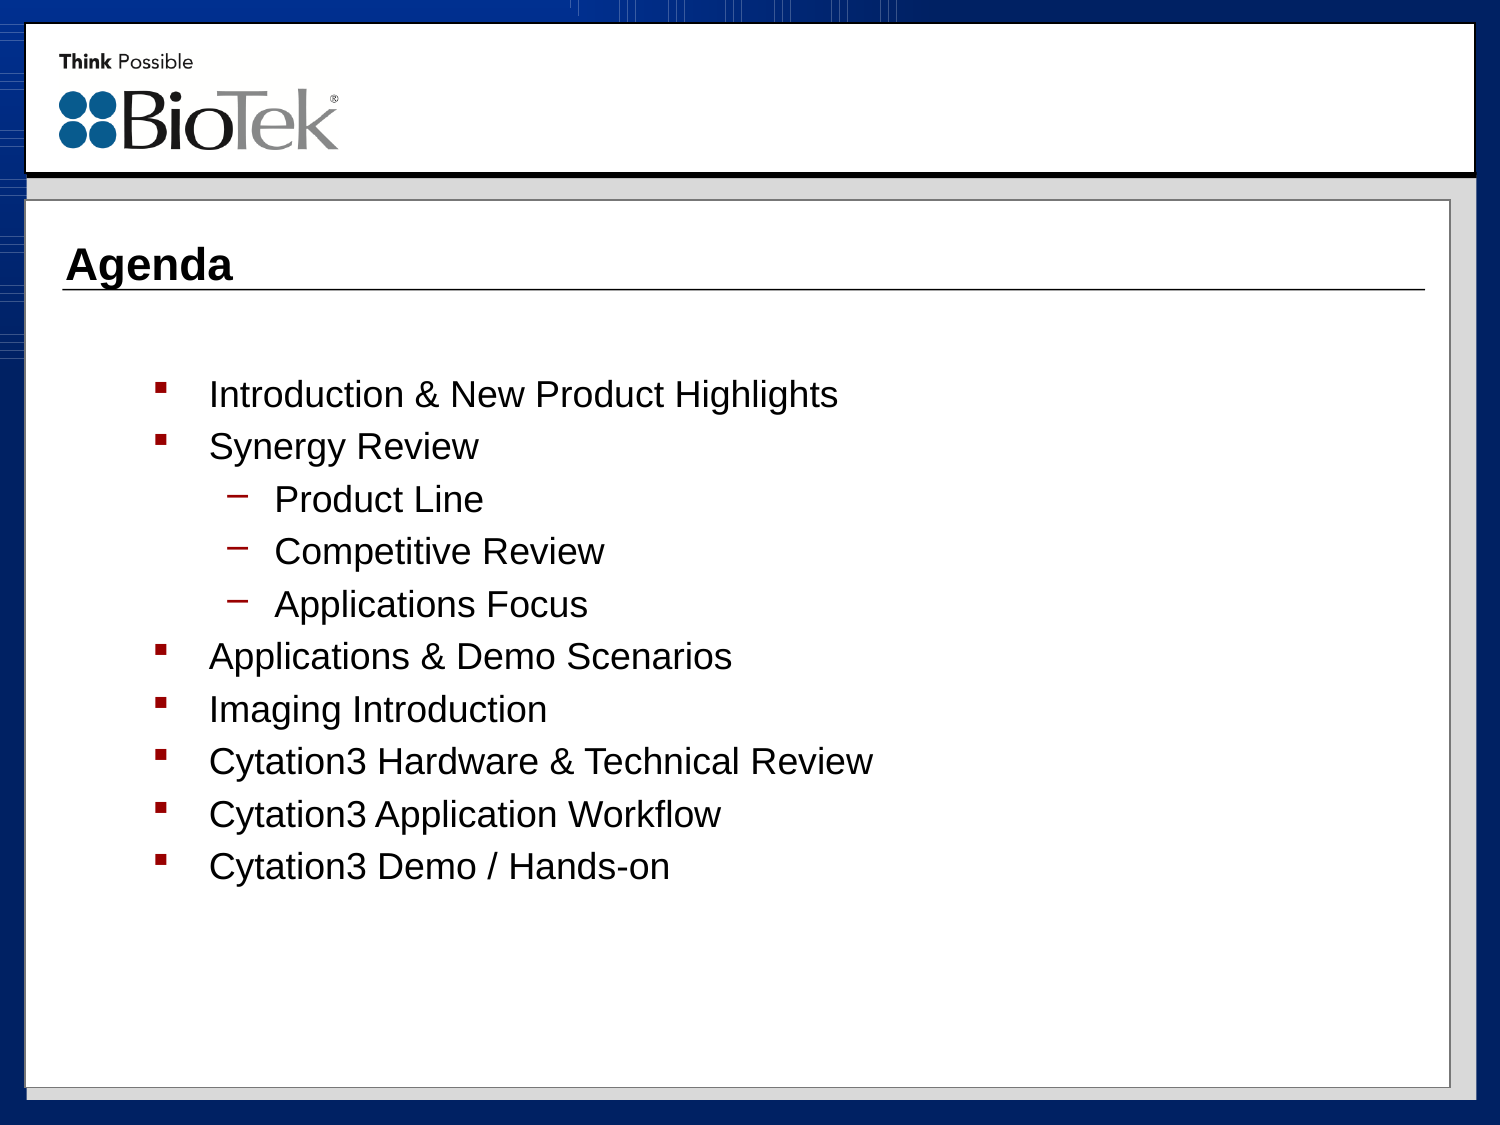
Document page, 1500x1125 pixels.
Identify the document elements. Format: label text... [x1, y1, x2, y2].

list Introduction & New Product Highlights Synergy Review Product Line Competitive Review Applications Focus Applications & Demo Scenarios Imaging Introduction Cytation3 Hardware & Technical Review Cytation3 Application Workflow Cytation3 Demo / Hands-on [137, 362, 1351, 951]
title Agenda [49, 224, 1201, 301]
picture [59, 49, 339, 150]
